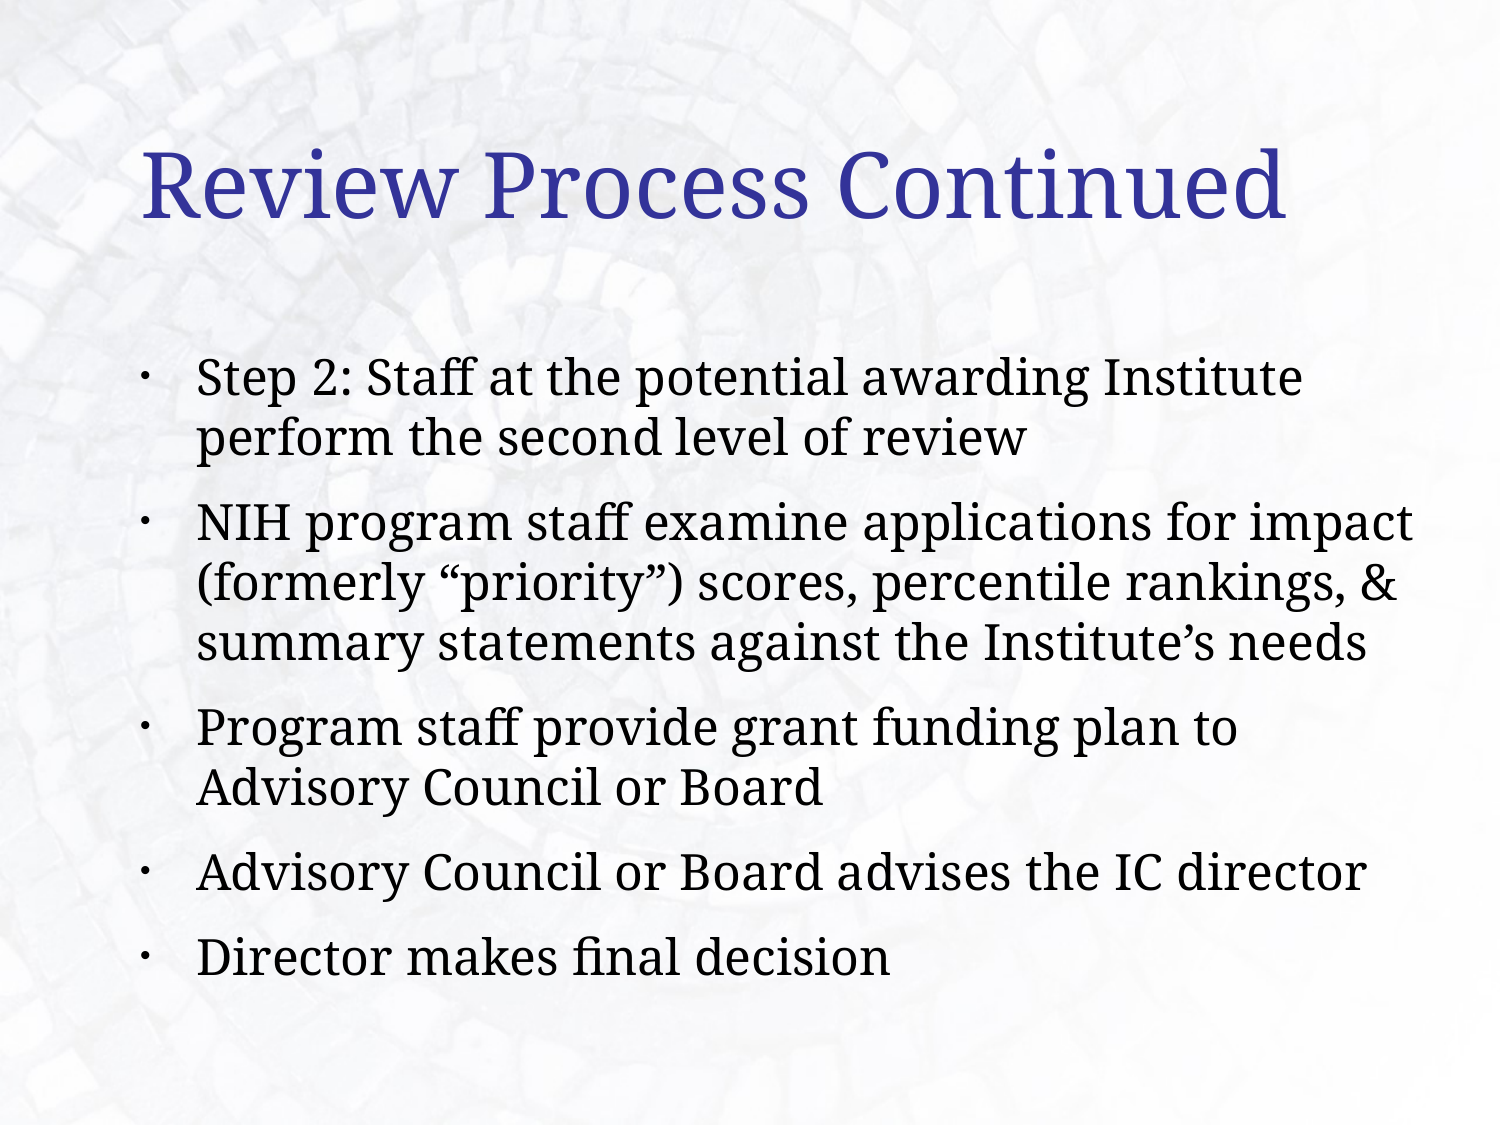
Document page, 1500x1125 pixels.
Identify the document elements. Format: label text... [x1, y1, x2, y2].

list Step 2: Staff at the potential awarding Institute perform the second level of review NIH program staff examine applications for impact (formerly “priority”) scores, percentile rankings, & summary statements against the Institute’s needs Program staff provide grant funding plan to Advisory Council or Board Advisory Council or Board advises the IC director Director makes final decision [124, 337, 1438, 1089]
picture [0, 0, 1500, 1125]
title Review Process Continued [124, 49, 1500, 335]
